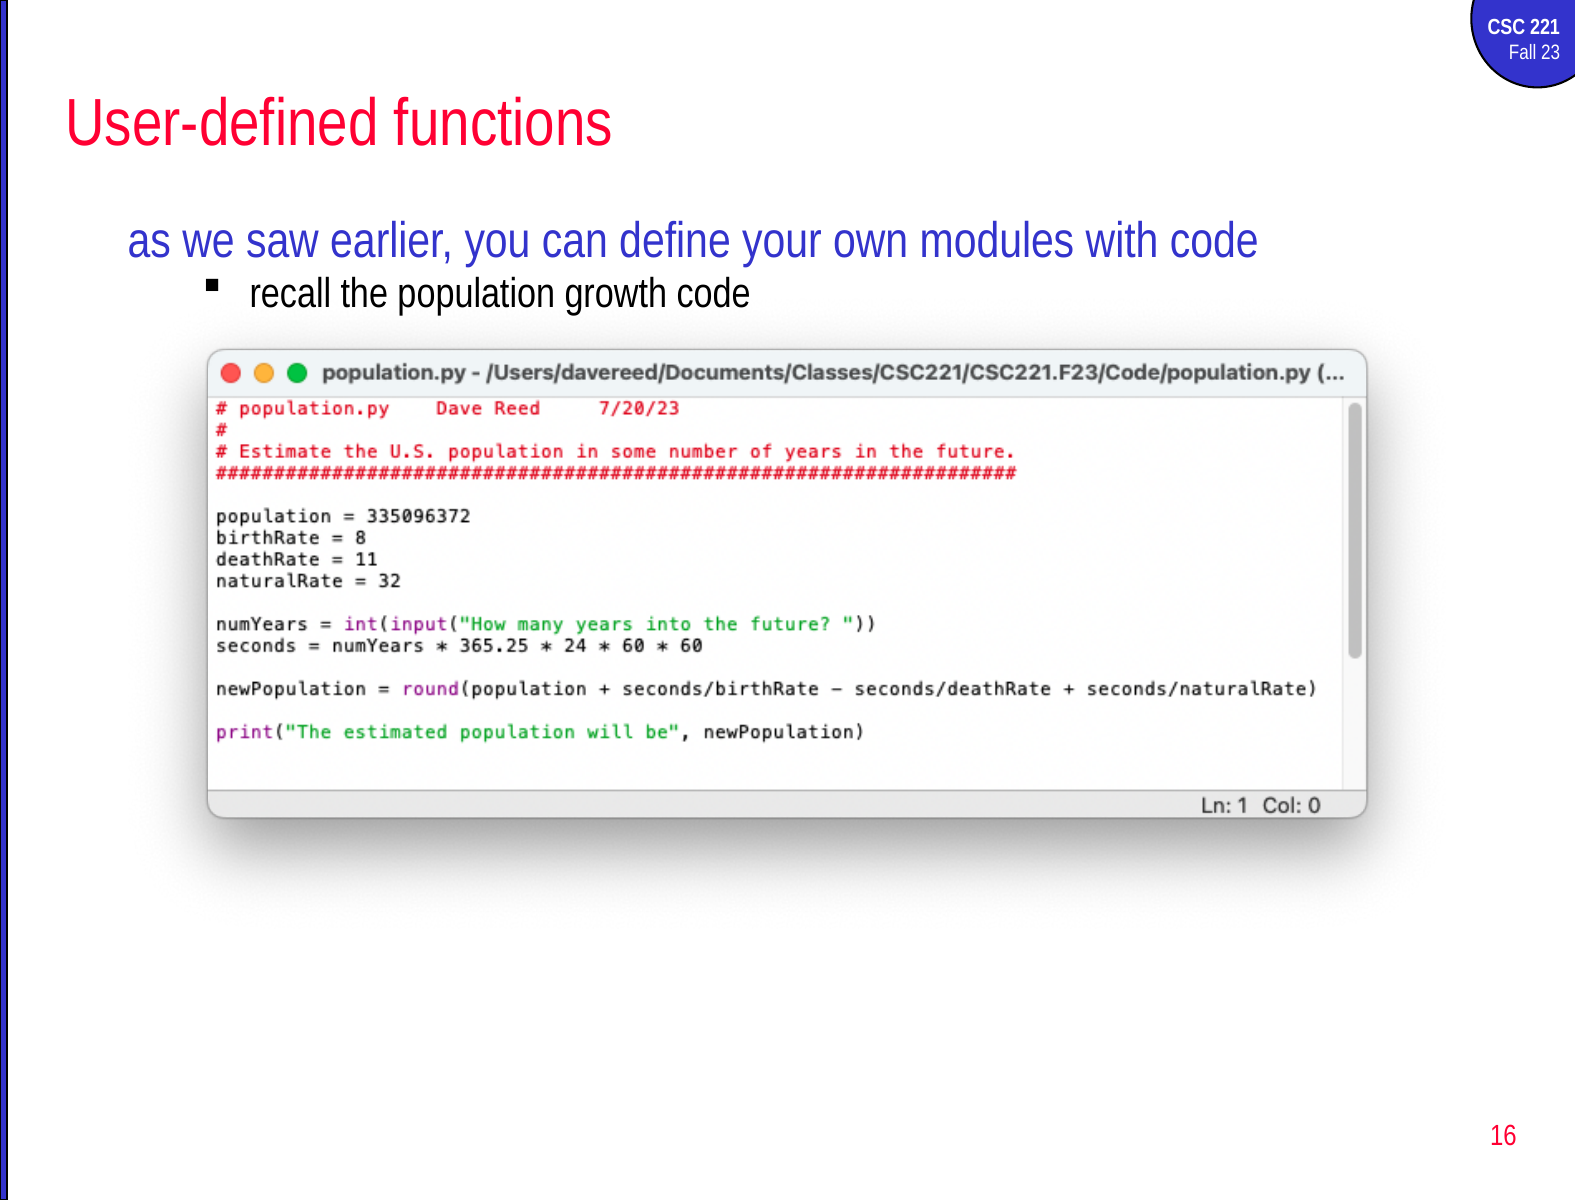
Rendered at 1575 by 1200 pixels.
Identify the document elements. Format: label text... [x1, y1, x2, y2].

slide_number 16 [1203, 1092, 1532, 1174]
title User-defined functions [50, 62, 1538, 175]
picture [115, 287, 1460, 941]
list as we saw earlier, you can define your own modules with code recall the population growth code as is, you have to rerun the module each time you want to calculate a new growth estimate better solution – package the code into a function, then can call that function repeatedly [112, 200, 1541, 1150]
